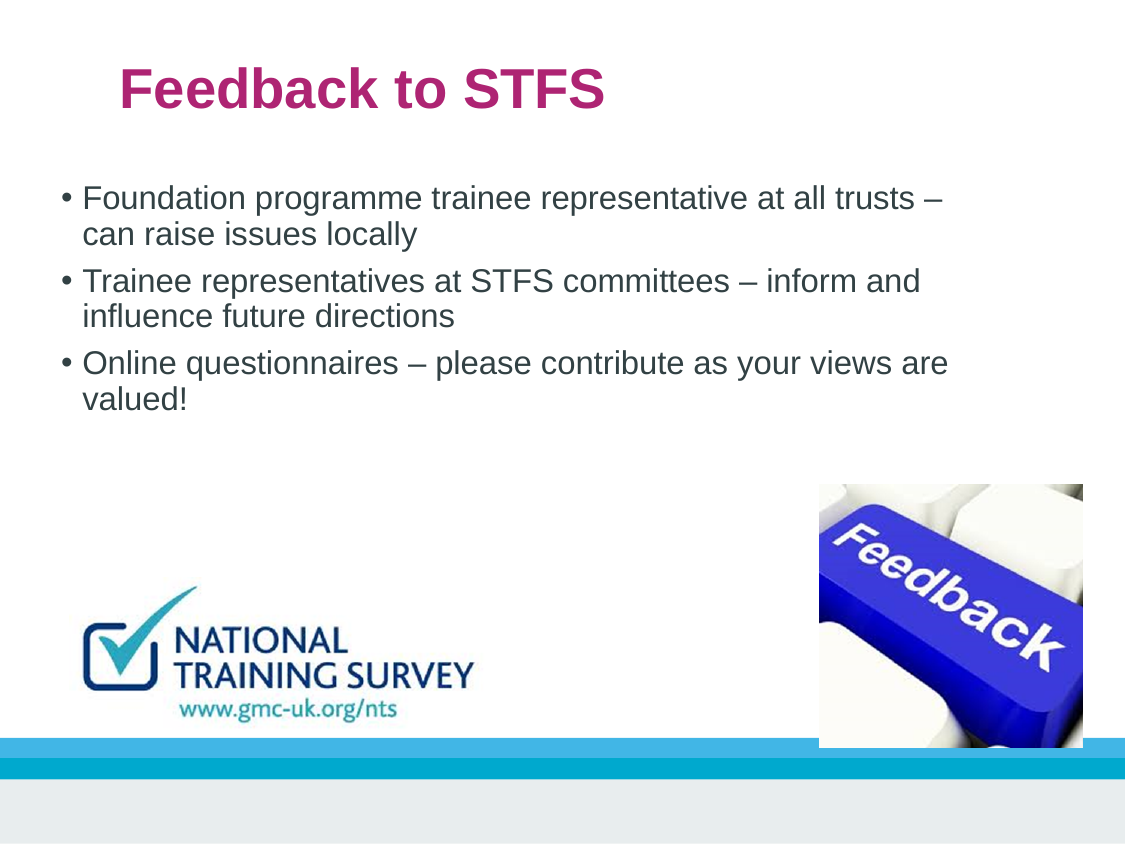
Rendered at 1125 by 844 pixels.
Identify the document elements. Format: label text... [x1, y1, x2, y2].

picture [819, 484, 1083, 748]
title Feedback to STFS [108, 54, 1065, 139]
picture [69, 577, 506, 736]
list Foundation programme trainee representative at all trusts – can raise issues locally Trainee representatives at STFS committees – inform and influence future directions Online questionnaires – please contribute as your views are valued! [50, 175, 1015, 634]
